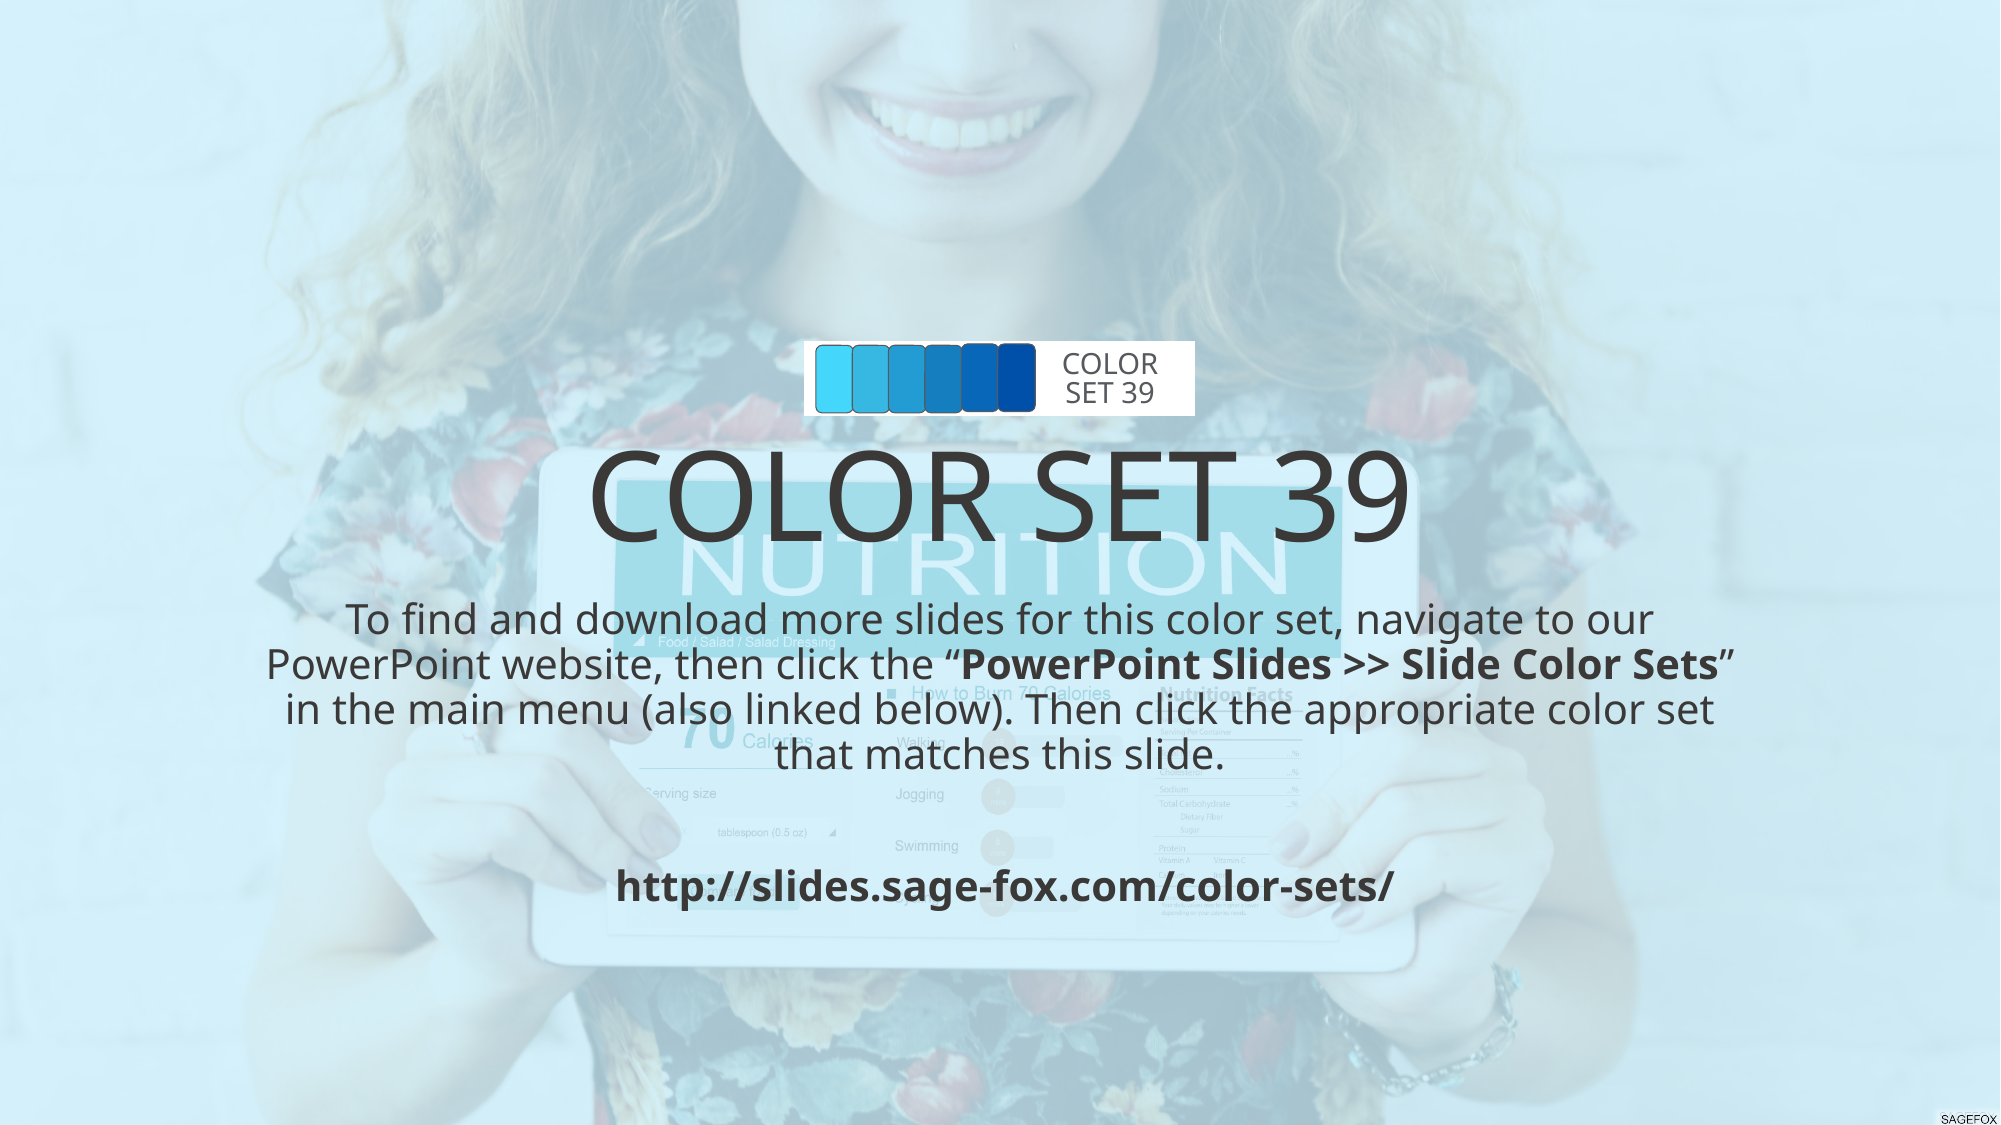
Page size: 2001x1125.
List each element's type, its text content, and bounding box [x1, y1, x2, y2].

title COLOR SET 39 [249, 184, 1750, 576]
subtitle To find and download more slides for this color set, navigate to our PowerPoint website, then click the “PowerPoint Slides >> Slide Color Sets” in the main menu (also linked below). Then click the appropriate color set that matches this slide. http://slides.sage-fox.com/color-sets/ [249, 590, 1750, 863]
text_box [804, 341, 1195, 418]
picture [1938, 1114, 1999, 1125]
